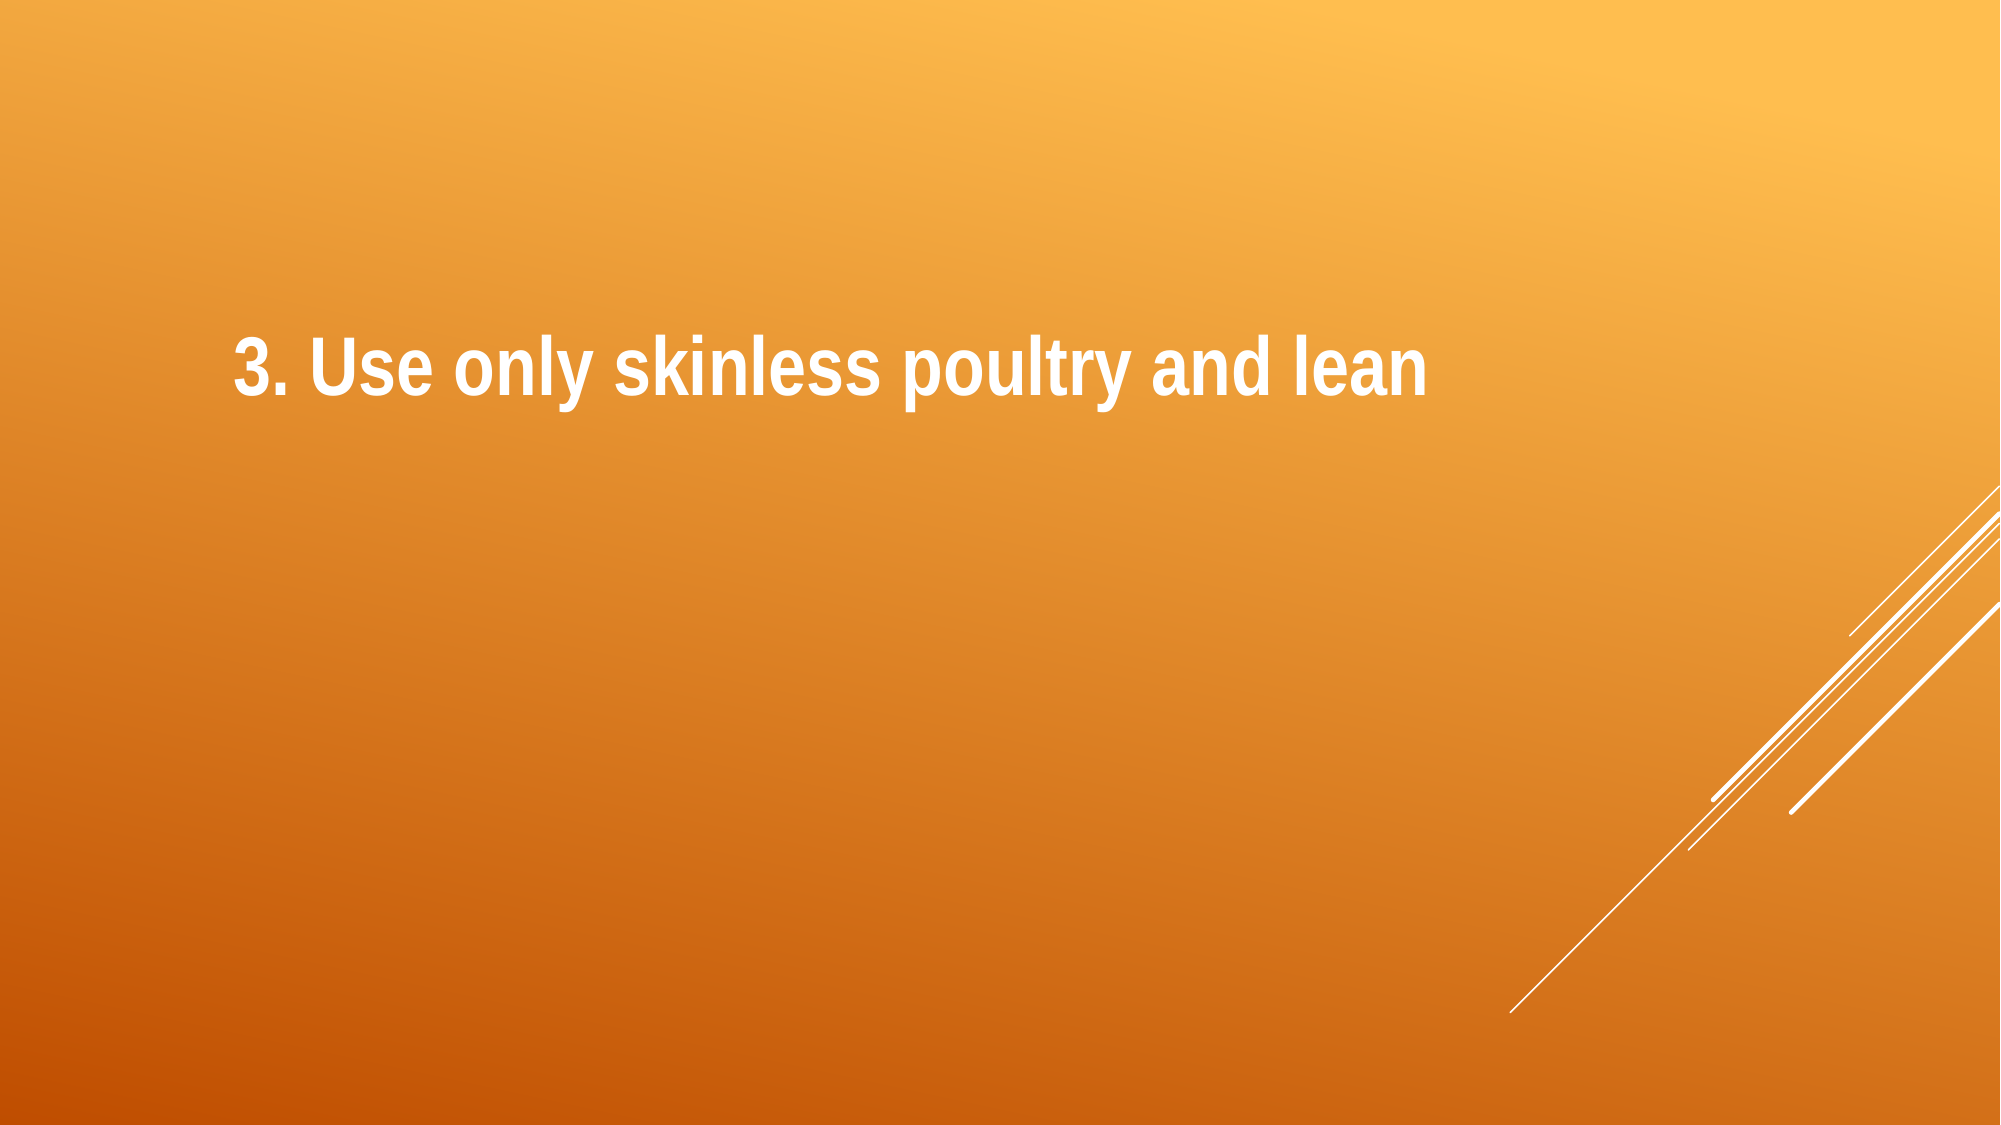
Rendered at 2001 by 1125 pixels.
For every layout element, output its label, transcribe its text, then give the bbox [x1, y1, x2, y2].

text_box 3. Use only skinless poultry and lean [218, 366, 1563, 420]
